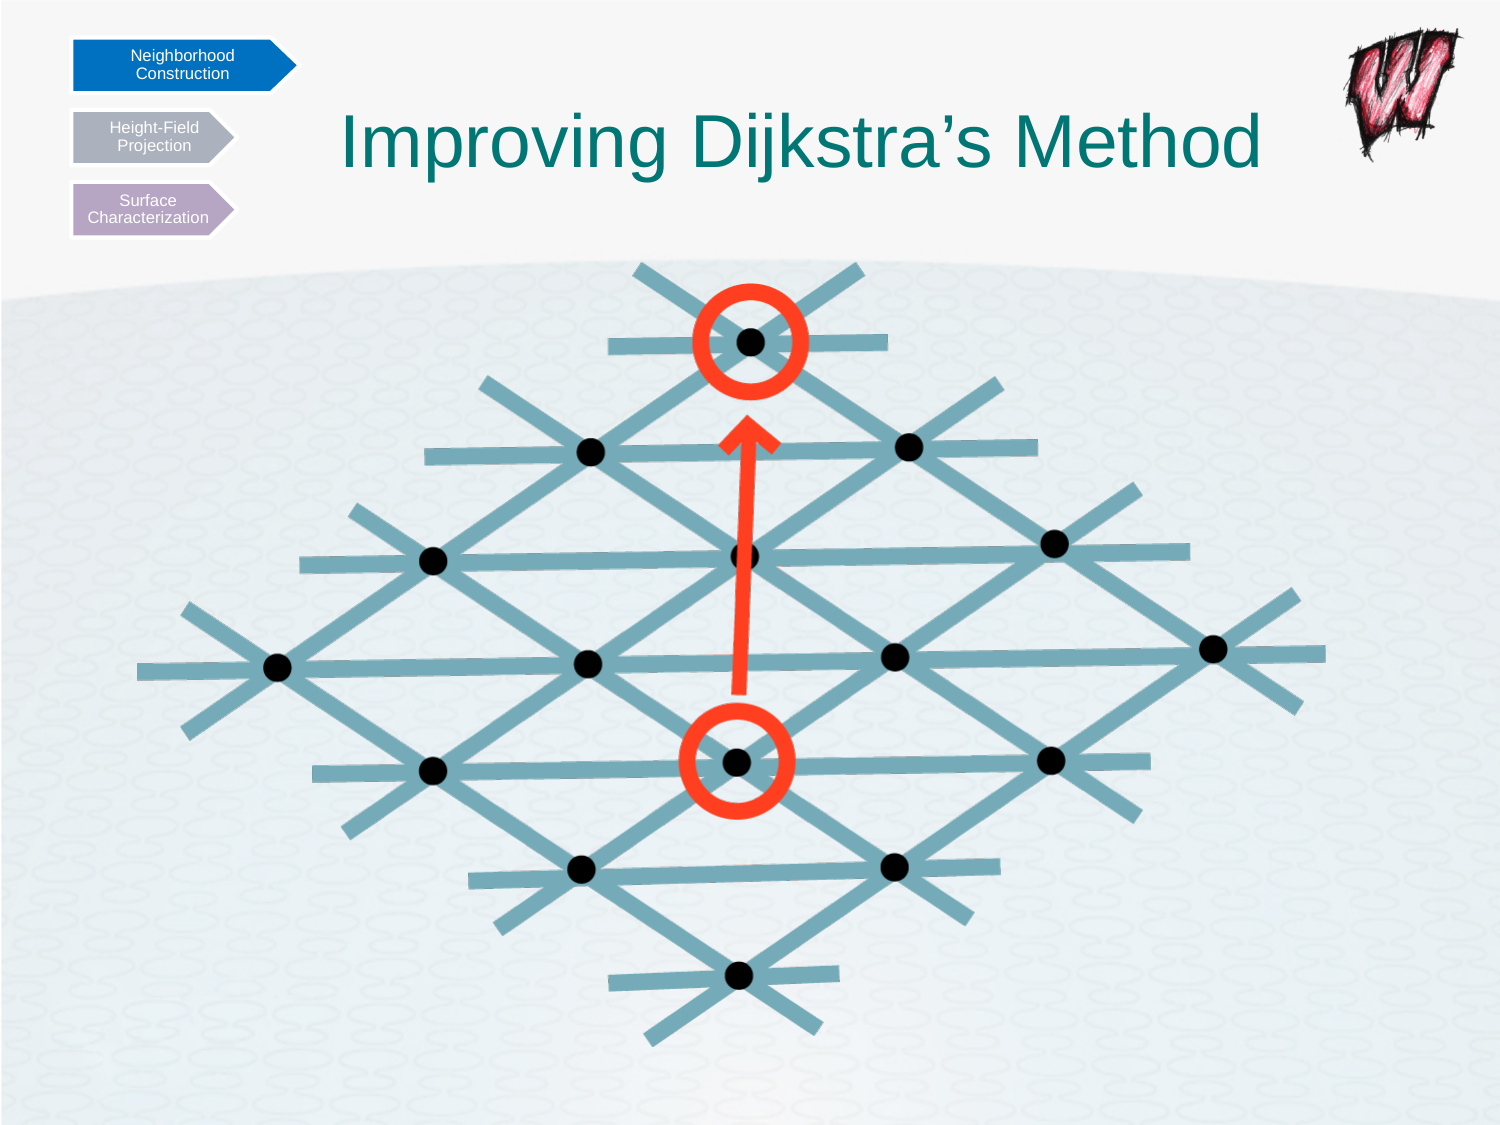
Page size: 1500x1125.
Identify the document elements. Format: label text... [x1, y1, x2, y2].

title Improving Dijkstra’s Method [324, 24, 1388, 251]
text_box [0, 37, 301, 238]
picture [0, 0, 1500, 1125]
